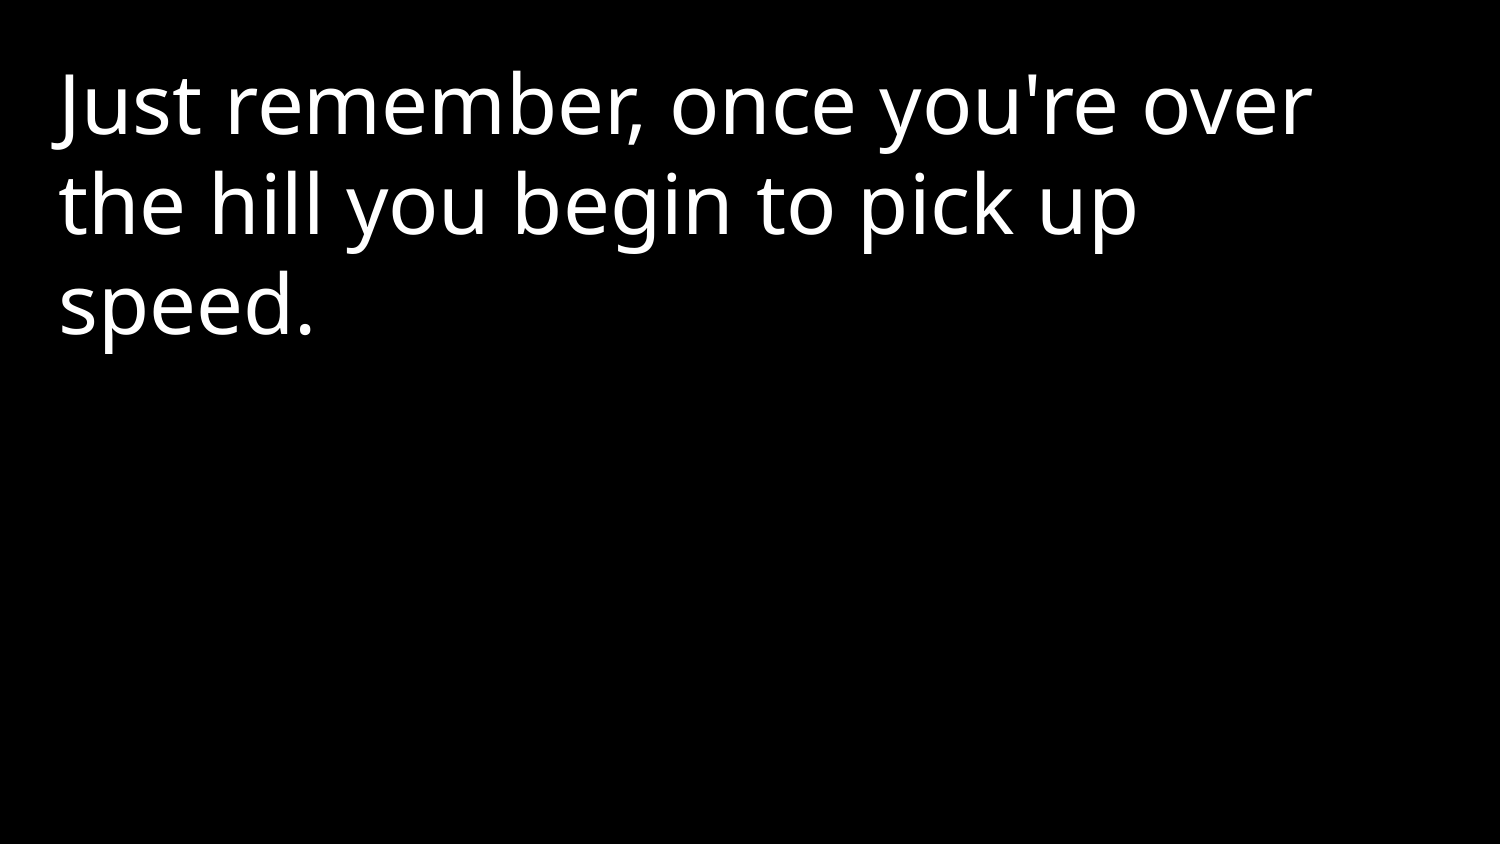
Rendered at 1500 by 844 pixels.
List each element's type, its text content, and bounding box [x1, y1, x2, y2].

list Just remember, once you're over the hill you begin to pick up speed. [50, 46, 1425, 810]
